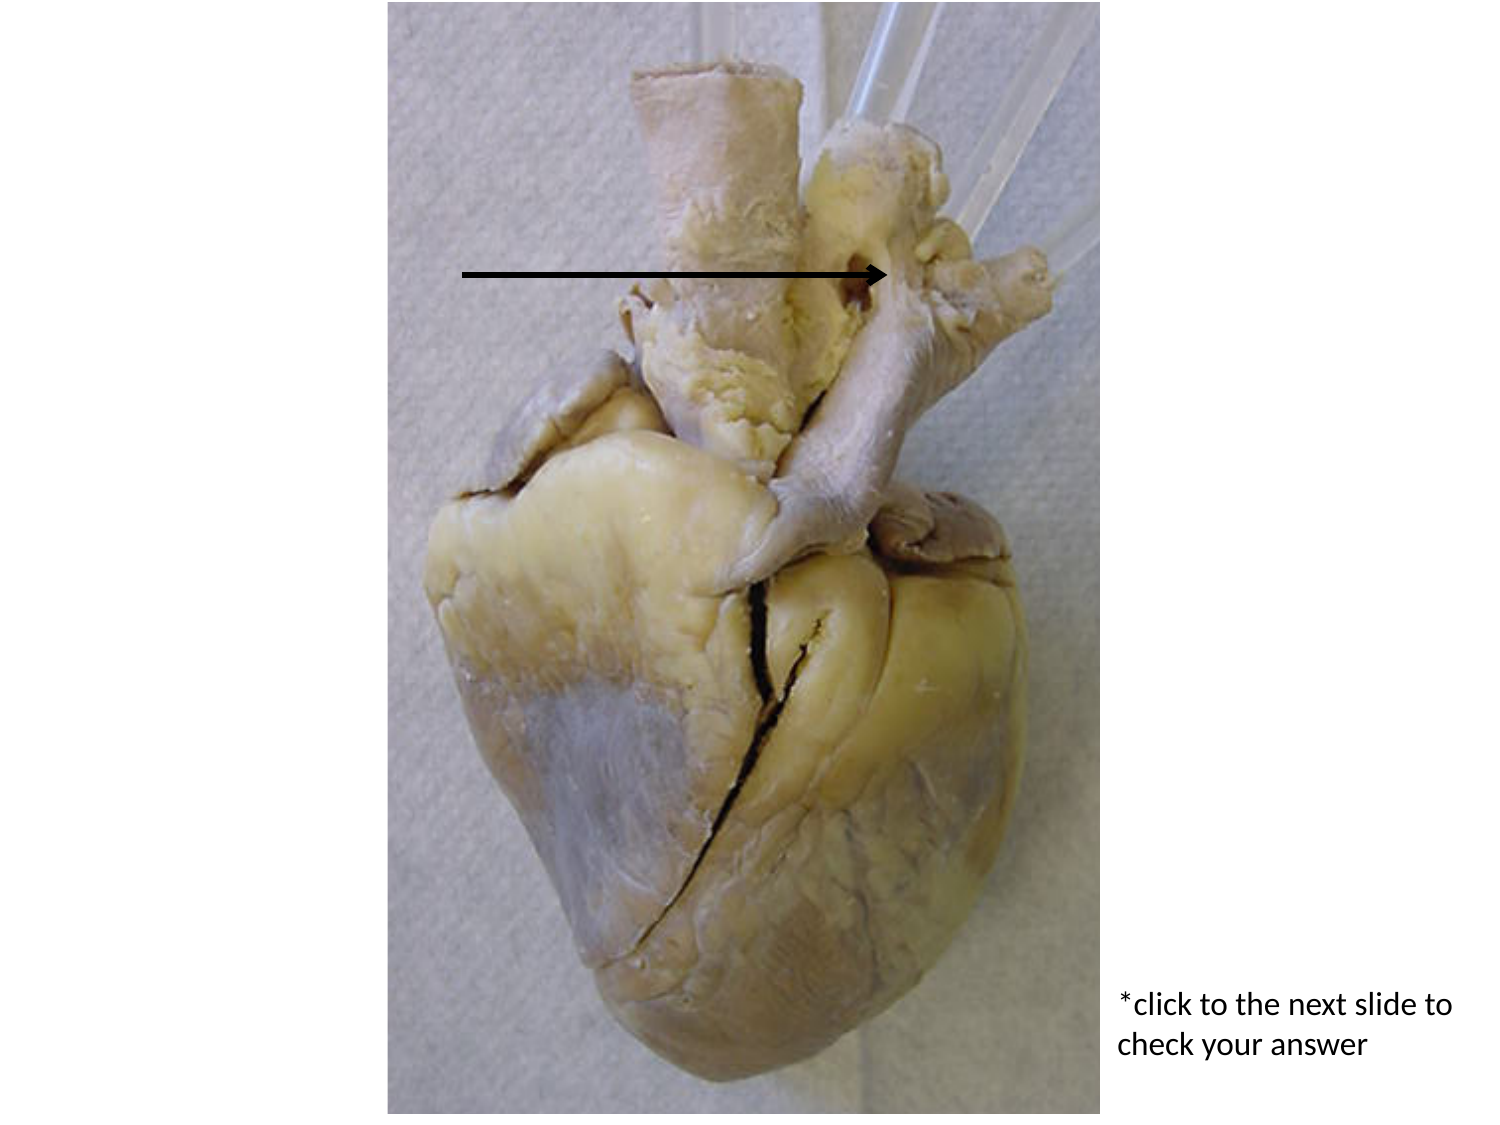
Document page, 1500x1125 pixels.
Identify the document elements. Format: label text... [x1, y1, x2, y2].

picture [387, 2, 1101, 1115]
text_box *click to the next slide to check your answer [1104, 975, 1500, 1070]
